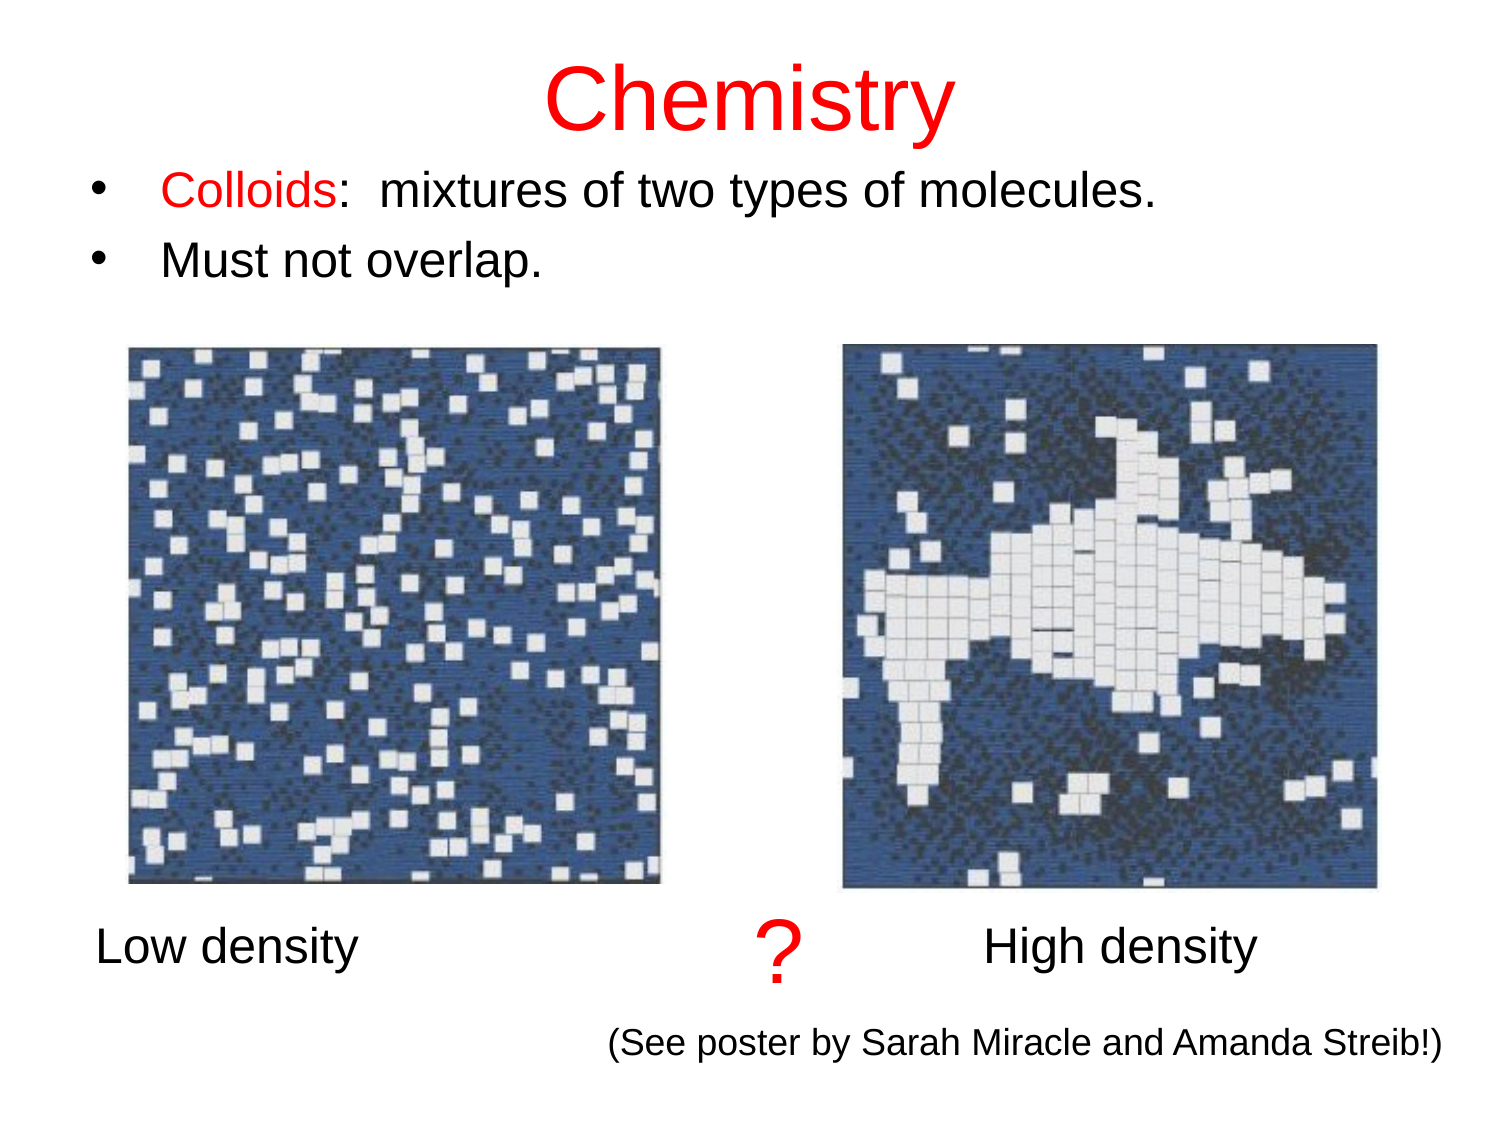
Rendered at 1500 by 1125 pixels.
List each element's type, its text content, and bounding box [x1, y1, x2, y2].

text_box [124, 344, 667, 982]
text_box (See poster by Sarah Miracle and Amanda Streib!) [592, 1010, 1459, 1070]
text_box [738, 344, 1382, 1011]
title Chemistry [75, 0, 1425, 149]
list Colloids: mixtures of two types of molecules. Must not overlap. [75, 149, 1425, 893]
